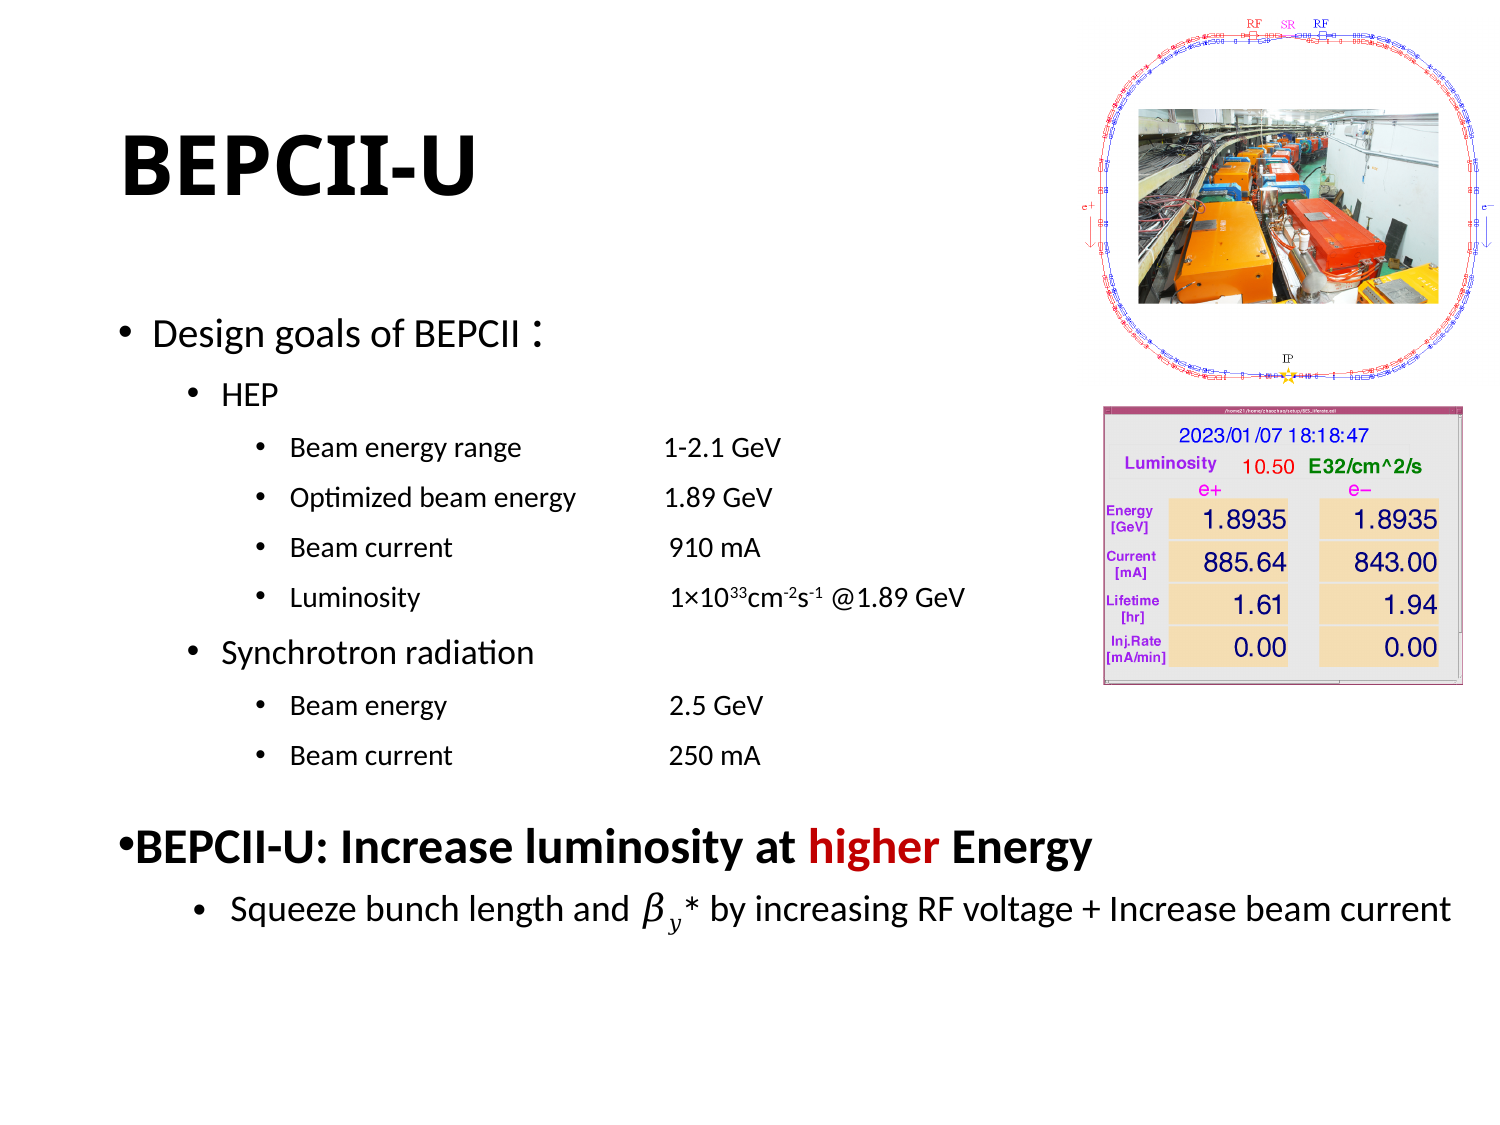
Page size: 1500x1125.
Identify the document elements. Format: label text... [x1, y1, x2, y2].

picture [1076, 17, 1500, 386]
title BEPCII-U [103, 59, 1076, 278]
list Design goals of BEPCII： HEP Beam energy range 1-2.1 GeV Optimized beam energy 1.89 GeV Beam current 910 mA Luminosity 1×1033cm-2s-1 @1.89 GeV Synchrotron radiation Beam energy 2.5 GeV Beam current 250 mA [103, 288, 1397, 785]
text_box BEPCII-U: Increase luminosity at higher Energy Squeeze bunch length and 𝛽𝑦∗ by increasing RF voltage + Increase beam current [103, 806, 1474, 943]
picture [1103, 406, 1463, 685]
